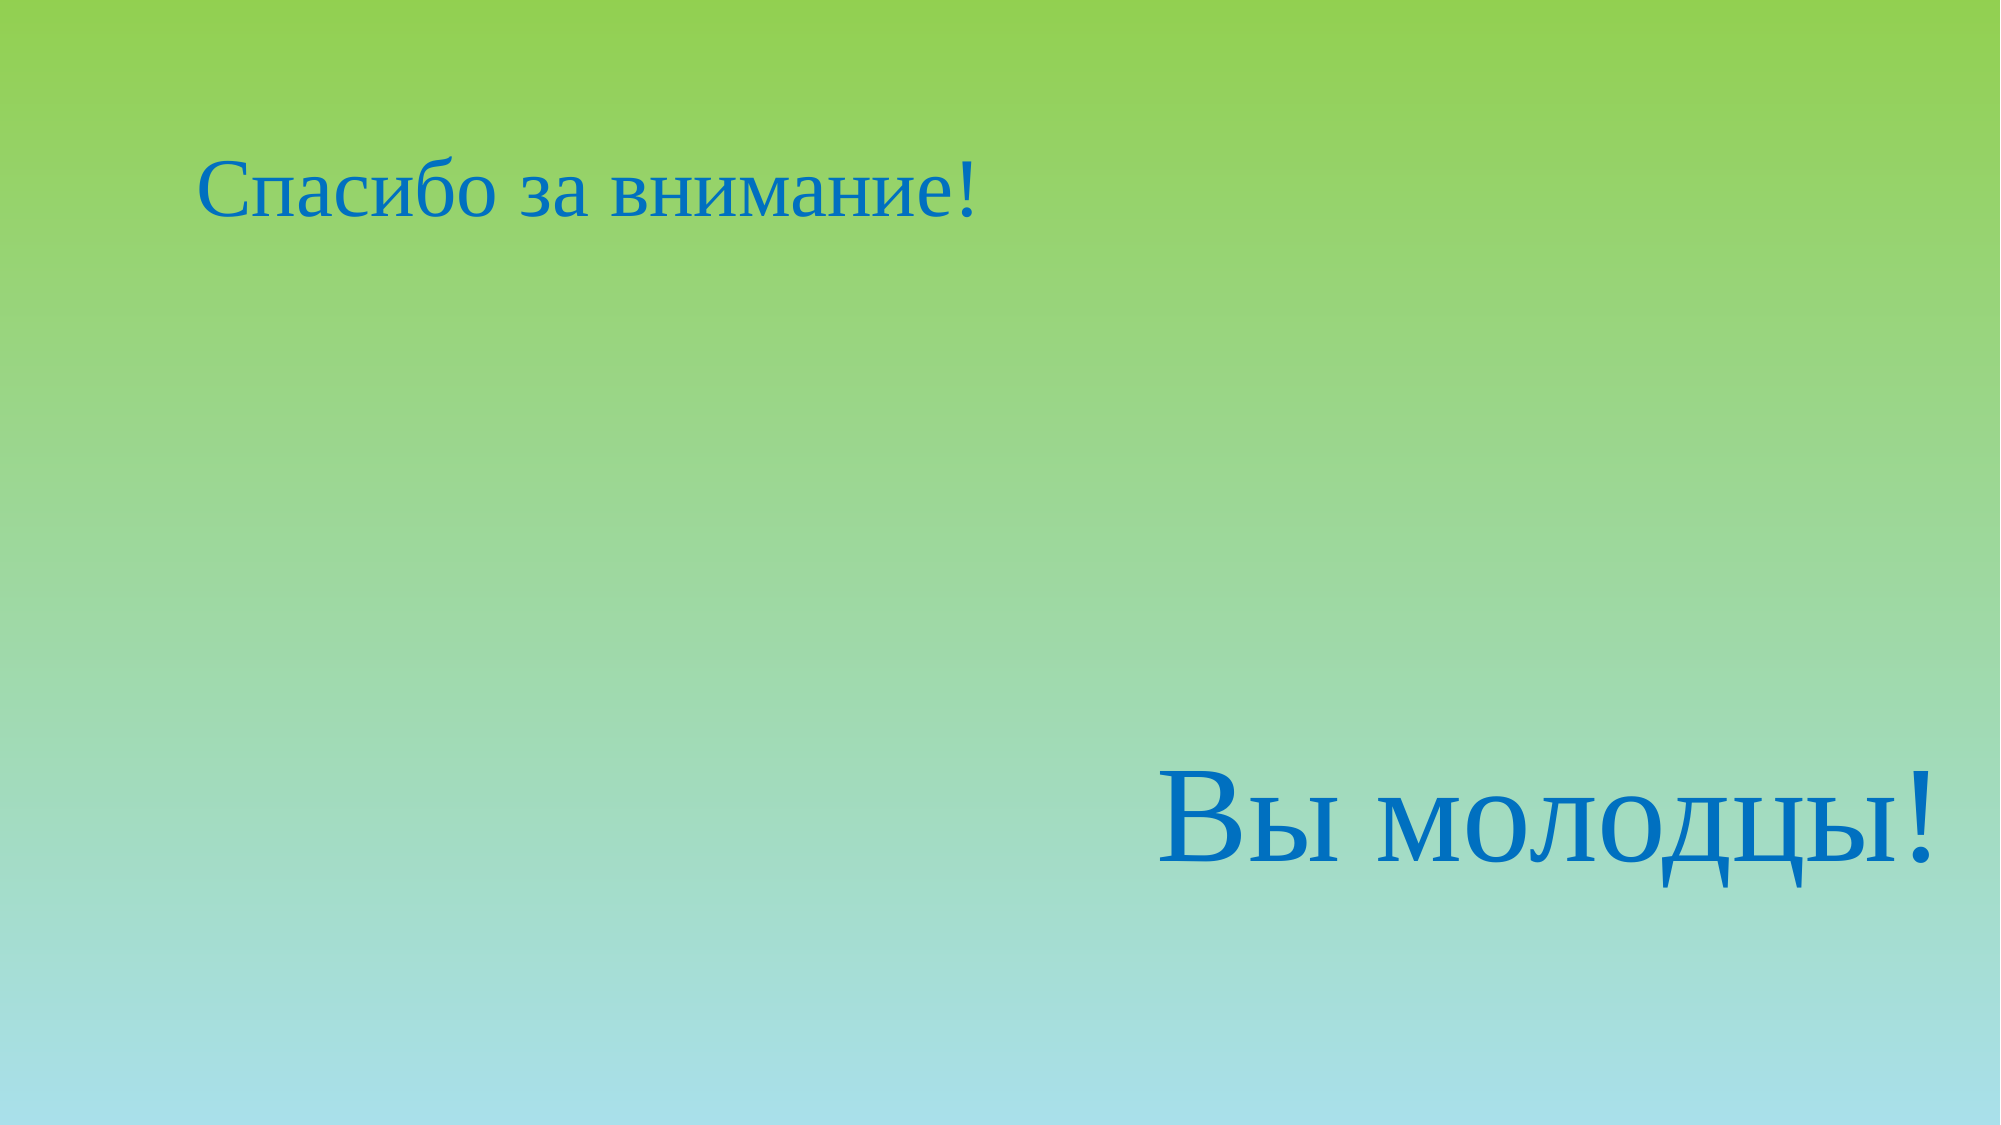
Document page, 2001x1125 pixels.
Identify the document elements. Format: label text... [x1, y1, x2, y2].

text_box Вы молодцы! [1142, 716, 1960, 897]
text_box Спасибо за внимание! [181, 125, 1182, 240]
